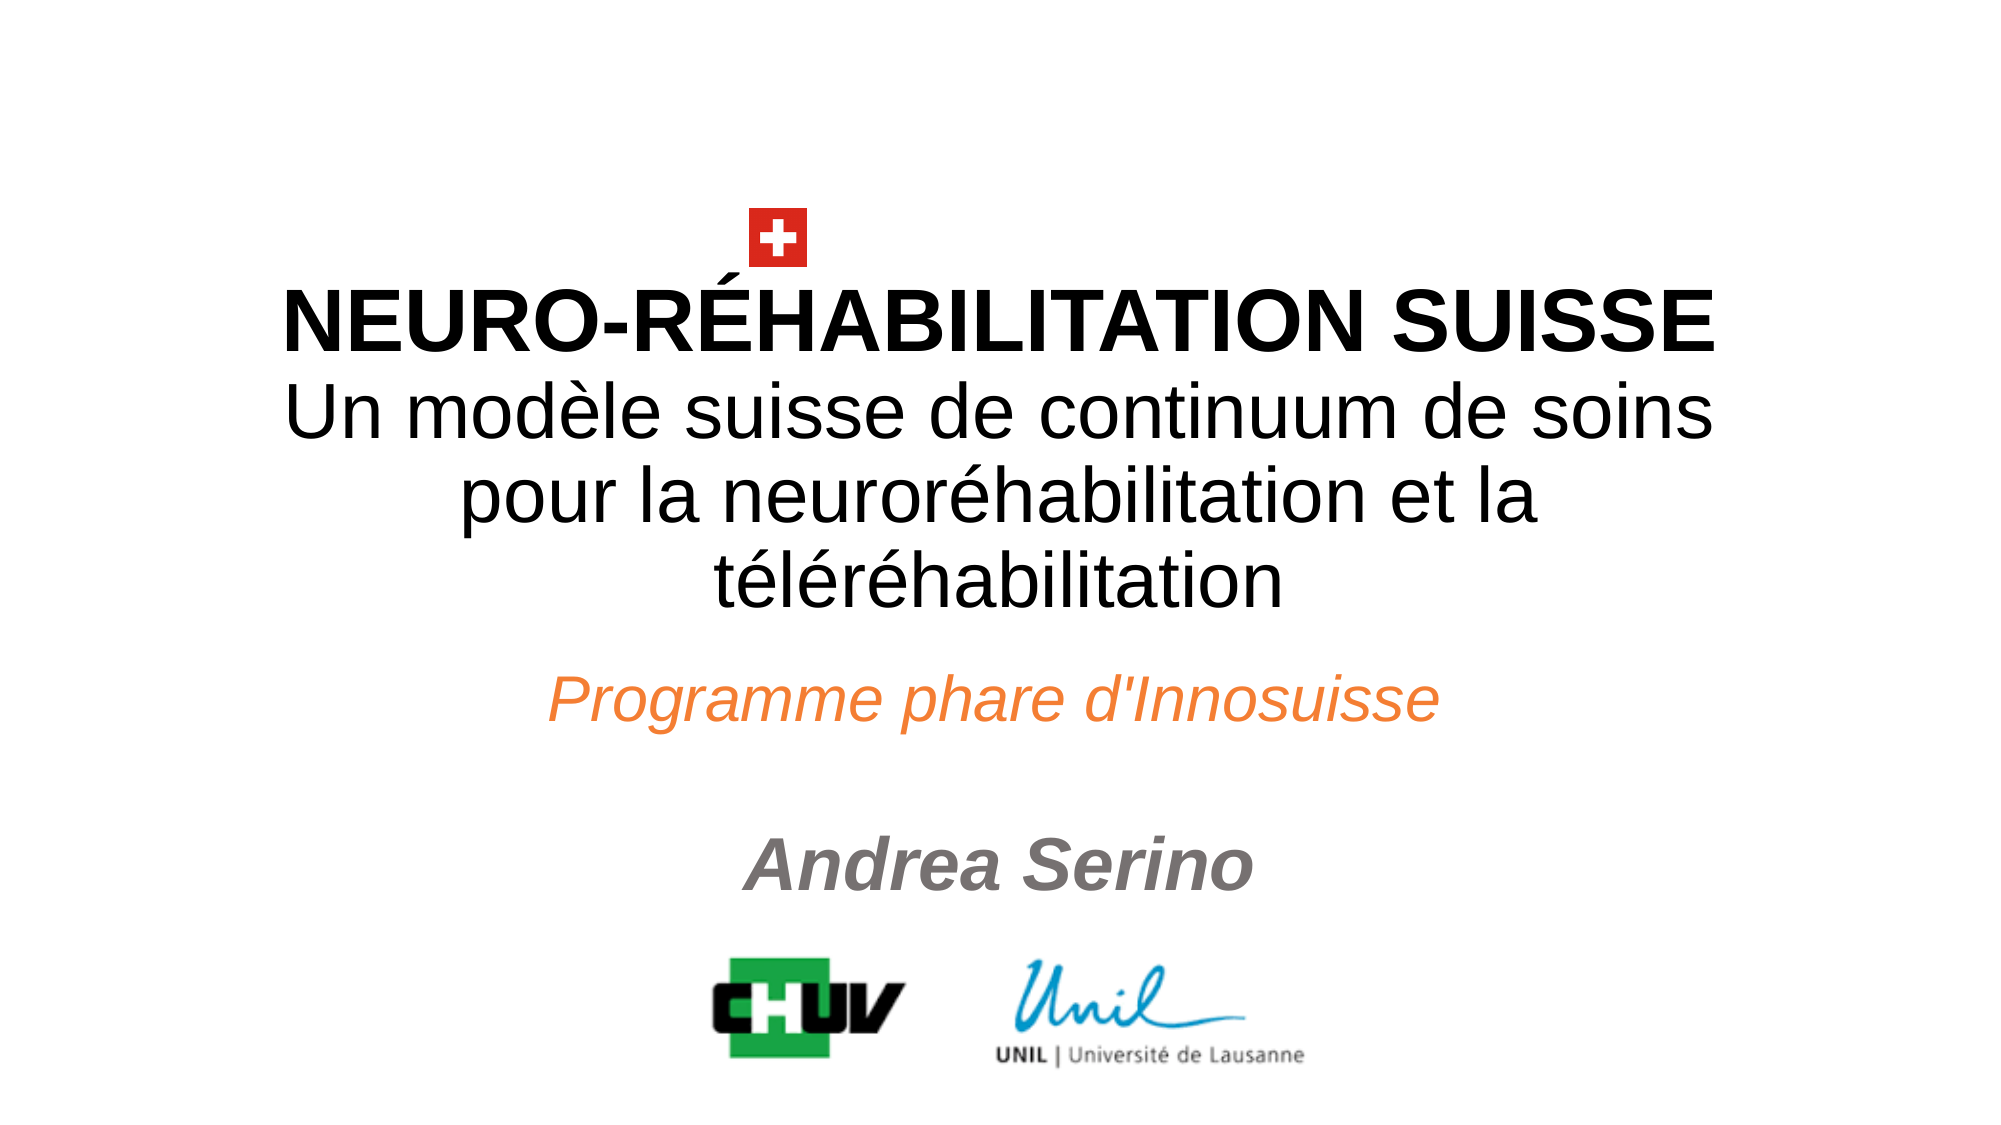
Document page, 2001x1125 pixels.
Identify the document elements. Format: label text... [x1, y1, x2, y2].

text_box Andrea Serino [511, 817, 1489, 942]
picture [702, 928, 1314, 1080]
picture [749, 208, 807, 267]
title NEURO-RÉHABILITATION SUISSE Un modèle suisse de continuum de soins pour la neuroréhabilitation et la téléréhabilitation [249, 240, 1750, 632]
subtitle Programme phare d'Innosuisse [249, 644, 1750, 917]
